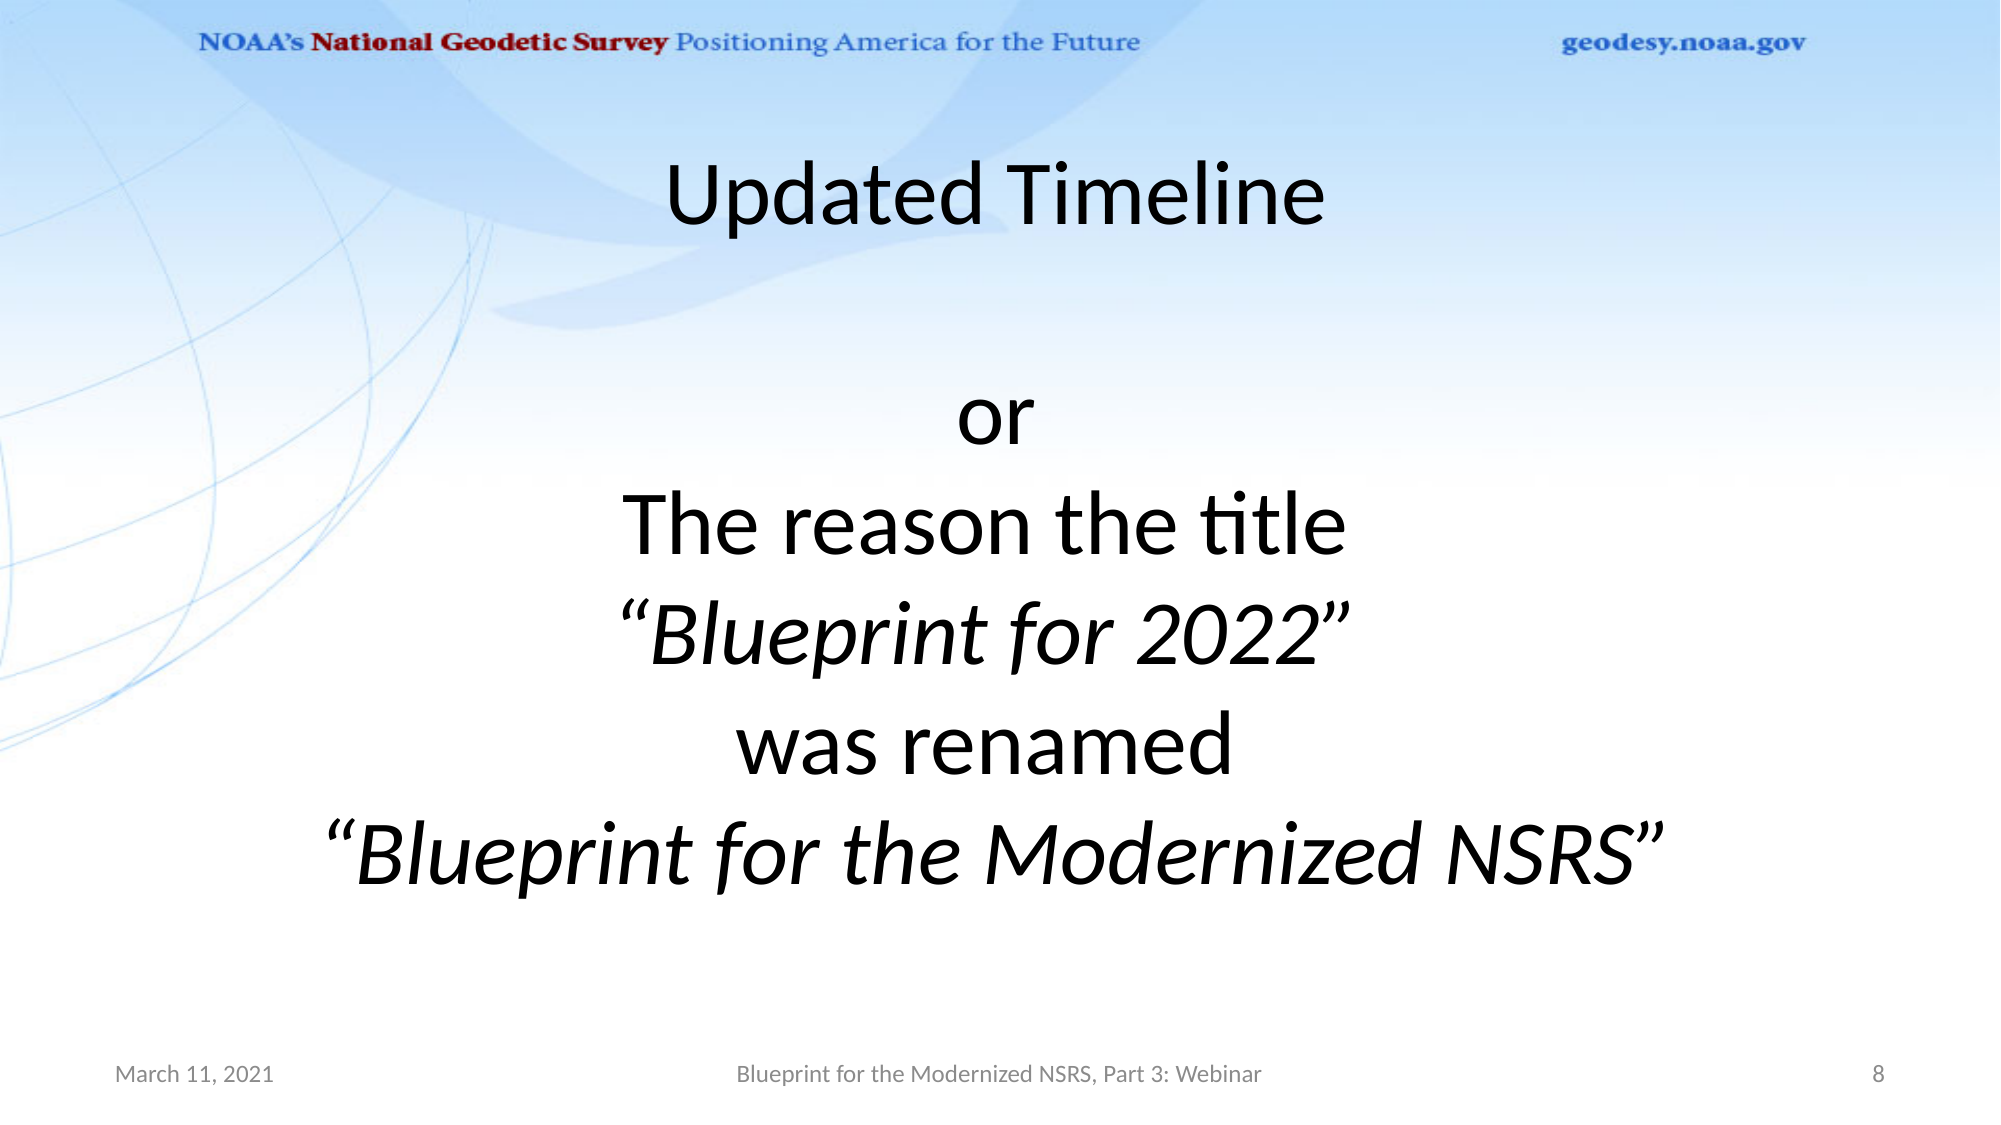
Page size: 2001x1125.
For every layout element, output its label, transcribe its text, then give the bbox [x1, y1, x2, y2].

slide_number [99, 1042, 567, 1103]
title Updated Timeline or The reason the title “Blueprint for 2022” was renamed “Blueprint for the Modernized NSRS” [54, 423, 1939, 612]
footer Blueprint for the Modernized NSRS, Part 3: Webinar [683, 1042, 1317, 1103]
picture [0, 0, 2001, 1125]
slide_number 8 [1433, 1042, 1900, 1103]
